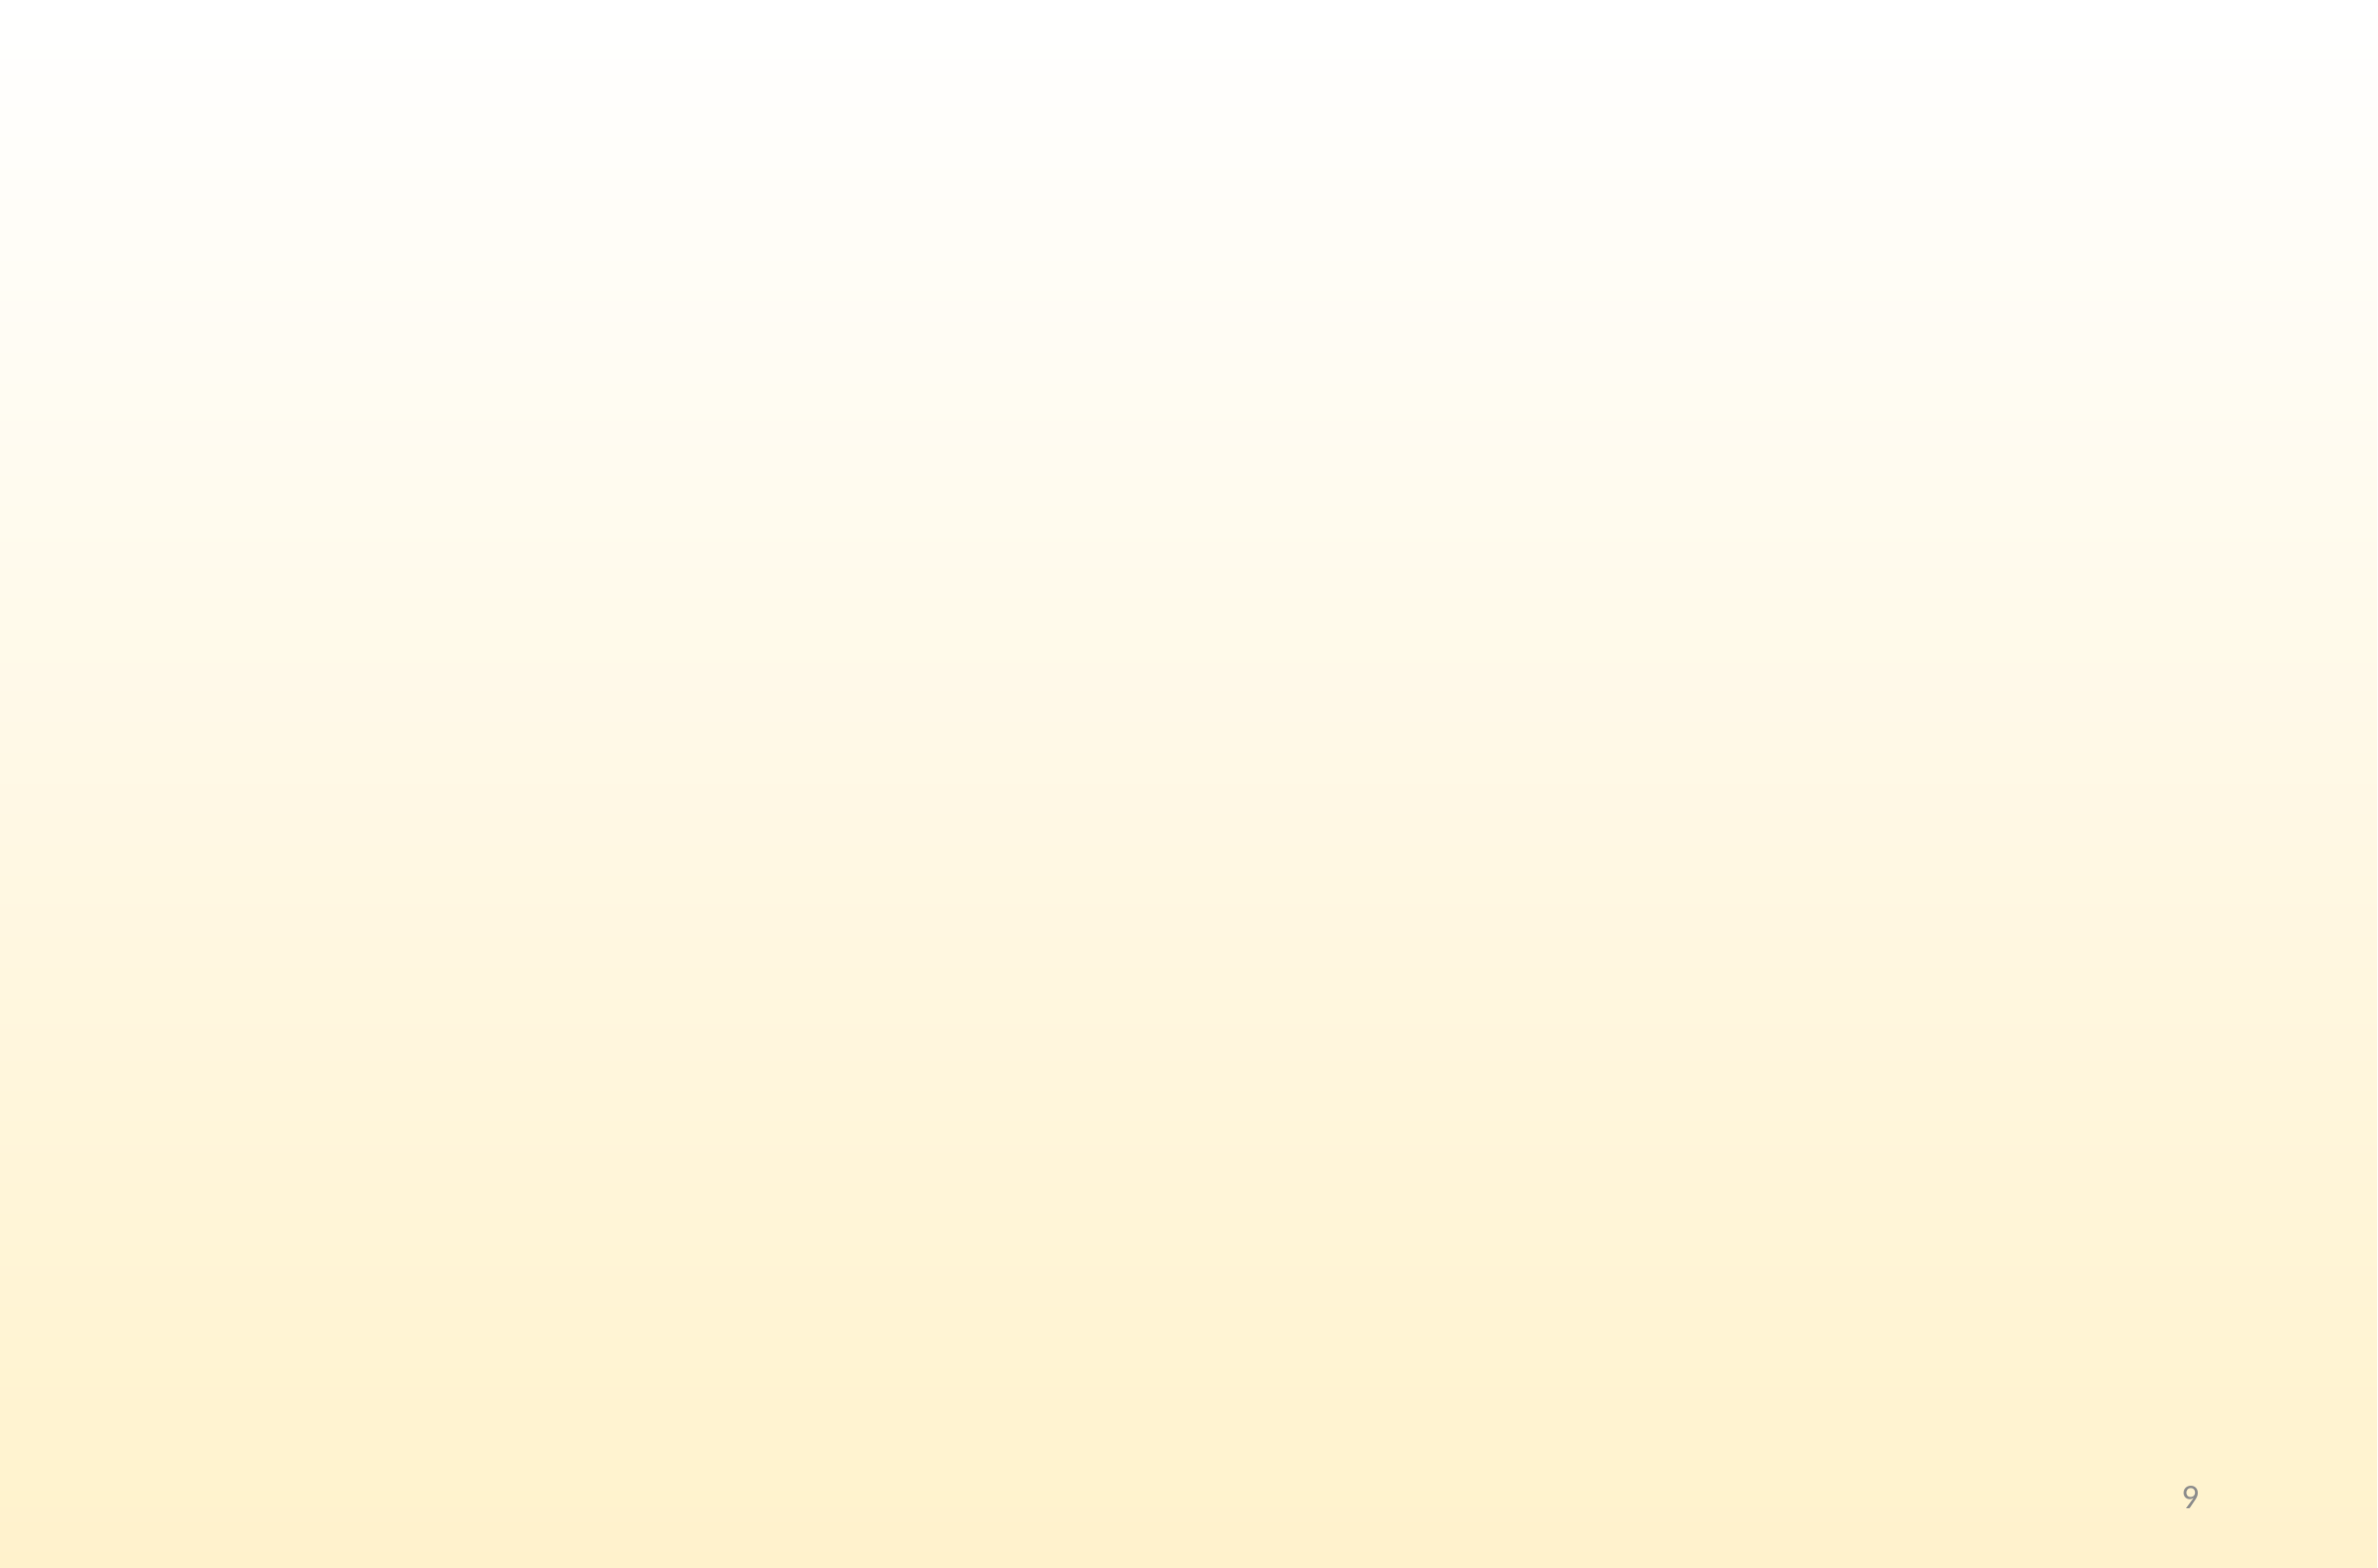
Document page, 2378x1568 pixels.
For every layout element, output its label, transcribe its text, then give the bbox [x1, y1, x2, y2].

slide_number 9 [1679, 1452, 2214, 1537]
